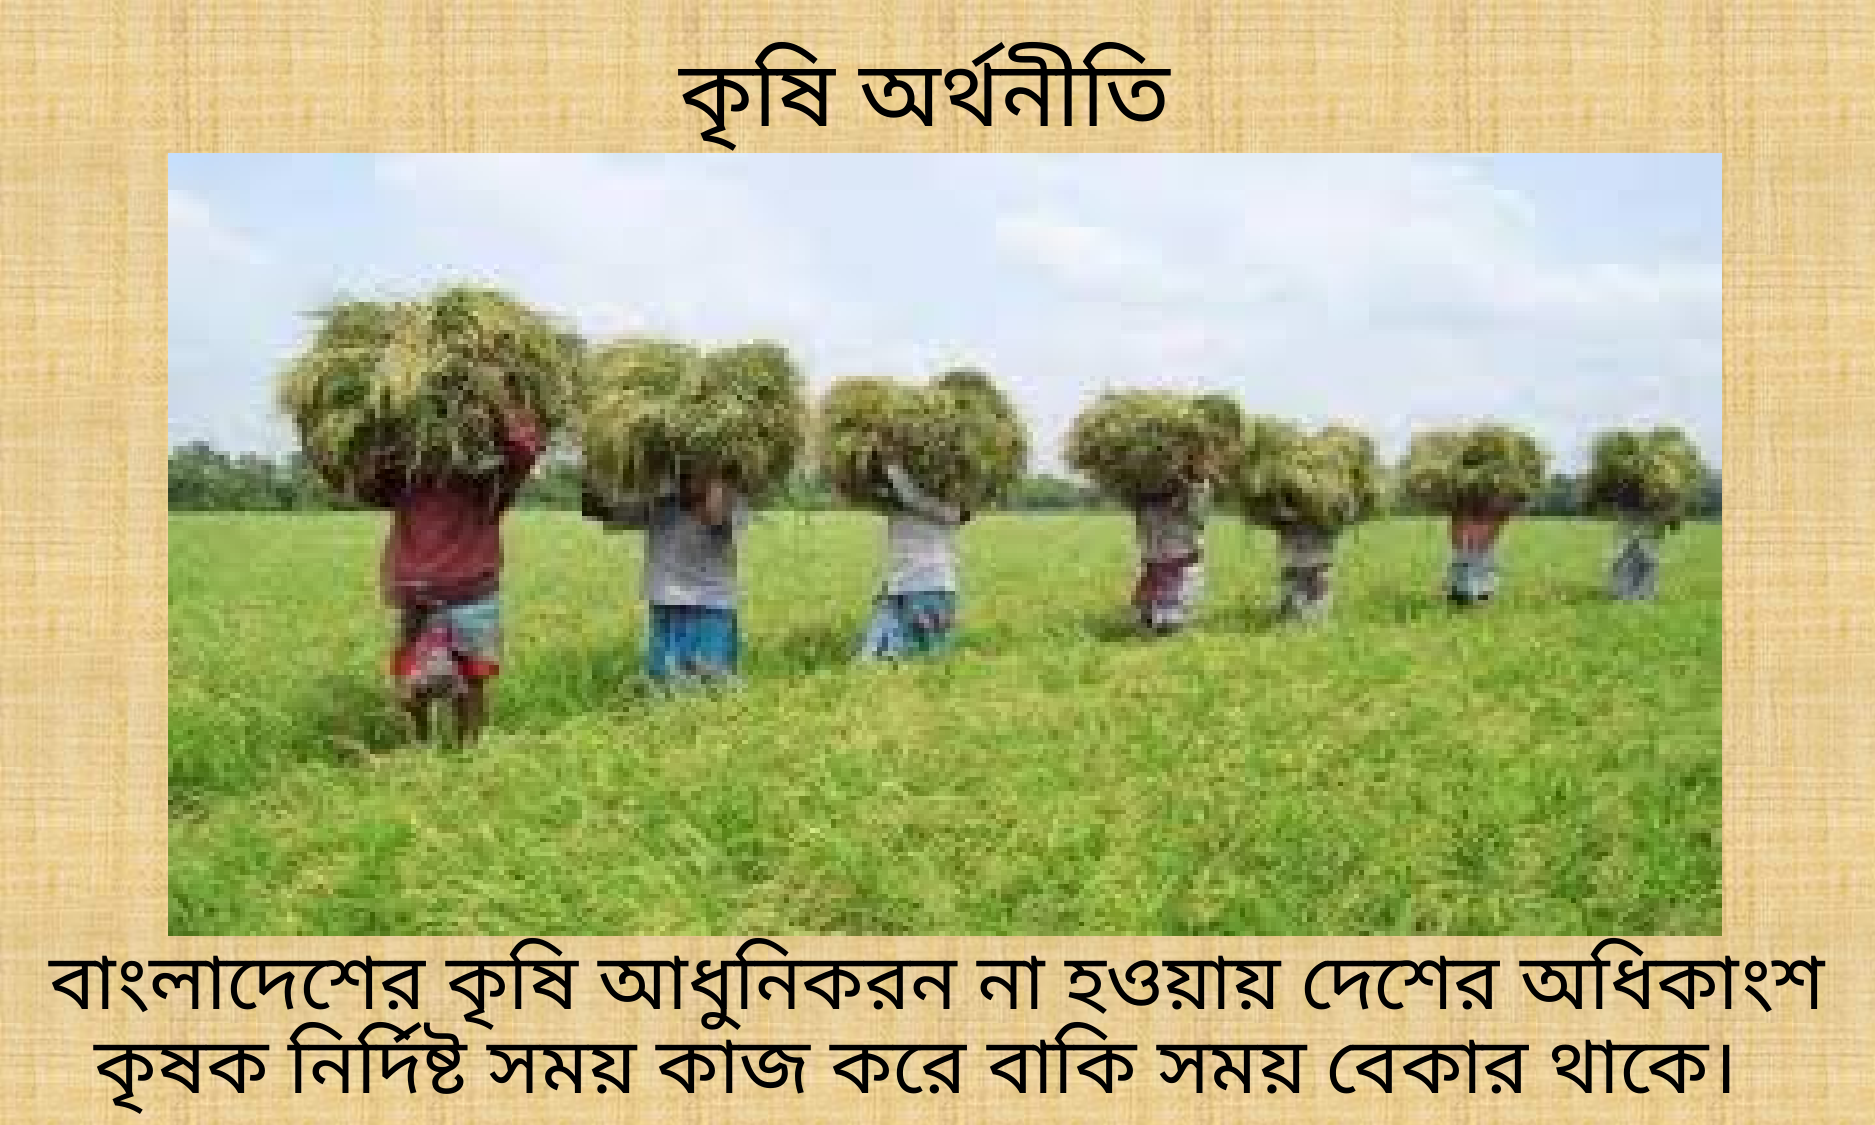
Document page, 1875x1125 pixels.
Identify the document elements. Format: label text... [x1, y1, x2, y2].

picture [0, 0, 1875, 936]
text_box কৃষি অর্থনীতি [414, 27, 1459, 153]
title বাংলাদেশের কৃষি আধুনিকরন না হওয়ায় দেশের অধিকাংশ কৃষক নির্দিষ্ট সময় কাজ করে বাকি সময় বেকার থাকে। [0, 935, 1875, 1125]
